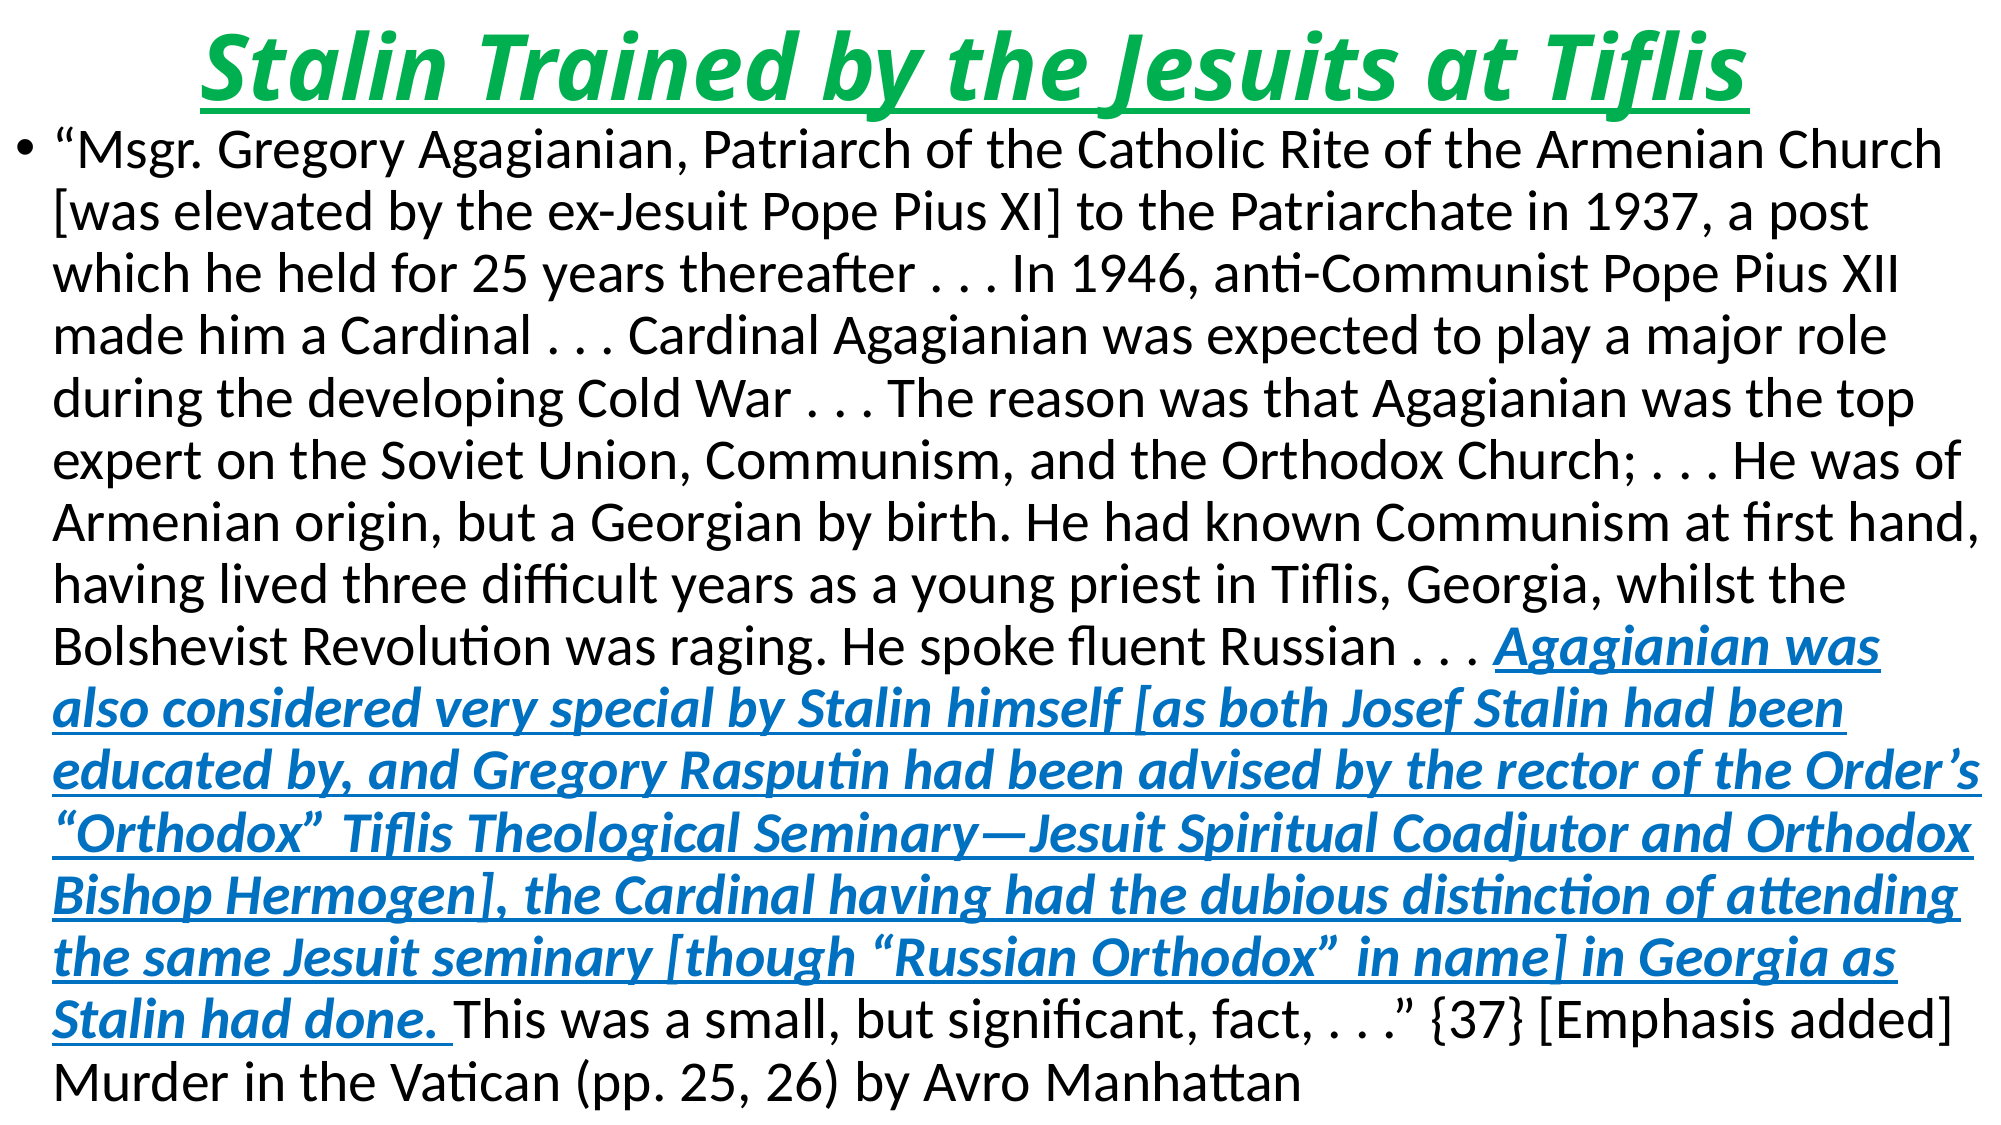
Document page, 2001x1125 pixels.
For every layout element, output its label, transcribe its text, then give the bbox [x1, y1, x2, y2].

list “Msgr. Gregory Agagianian, Patriarch of the Catholic Rite of the Armenian Church [was elevated by the ex-Jesuit Pope Pius XI] to the Patriarchate in 1937, a post which he held for 25 years thereafter . . . In 1946, anti-Communist Pope Pius XII made him a Cardinal . . . Cardinal Agagianian was expected to play a major role during the developing Cold War . . . The reason was that Agagianian was the top expert on the Soviet Union, Communism, and the Orthodox Church; . . . He was of Armenian origin, but a Georgian by birth. He had known Communism at first hand, having lived three difficult years as a young priest in Tiflis, Georgia, whilst the Bolshevist Revolution was raging. He spoke fluent Russian . . . Agagianian was also considered very special by Stalin himself [as both Josef Stalin had been educated by, and Gregory Rasputin had been advised by the rector of the Order’s “Orthodox” Tiflis Theological Seminary—Jesuit Spiritual Coadjutor and Orthodox Bishop Hermogen], the Cardinal having had the dubious distinction of attending the same Jesuit seminary [though “Russian Orthodox” in name] in Georgia as Stalin had done. This was a small, but significant, fact, . . .” {37} [Emphasis added] Murder in the Vatican (pp. 25, 26) by Avro Manhattan [0, 111, 2000, 1125]
title Stalin Trained by the Jesuits at Tiflis [137, 0, 1978, 111]
